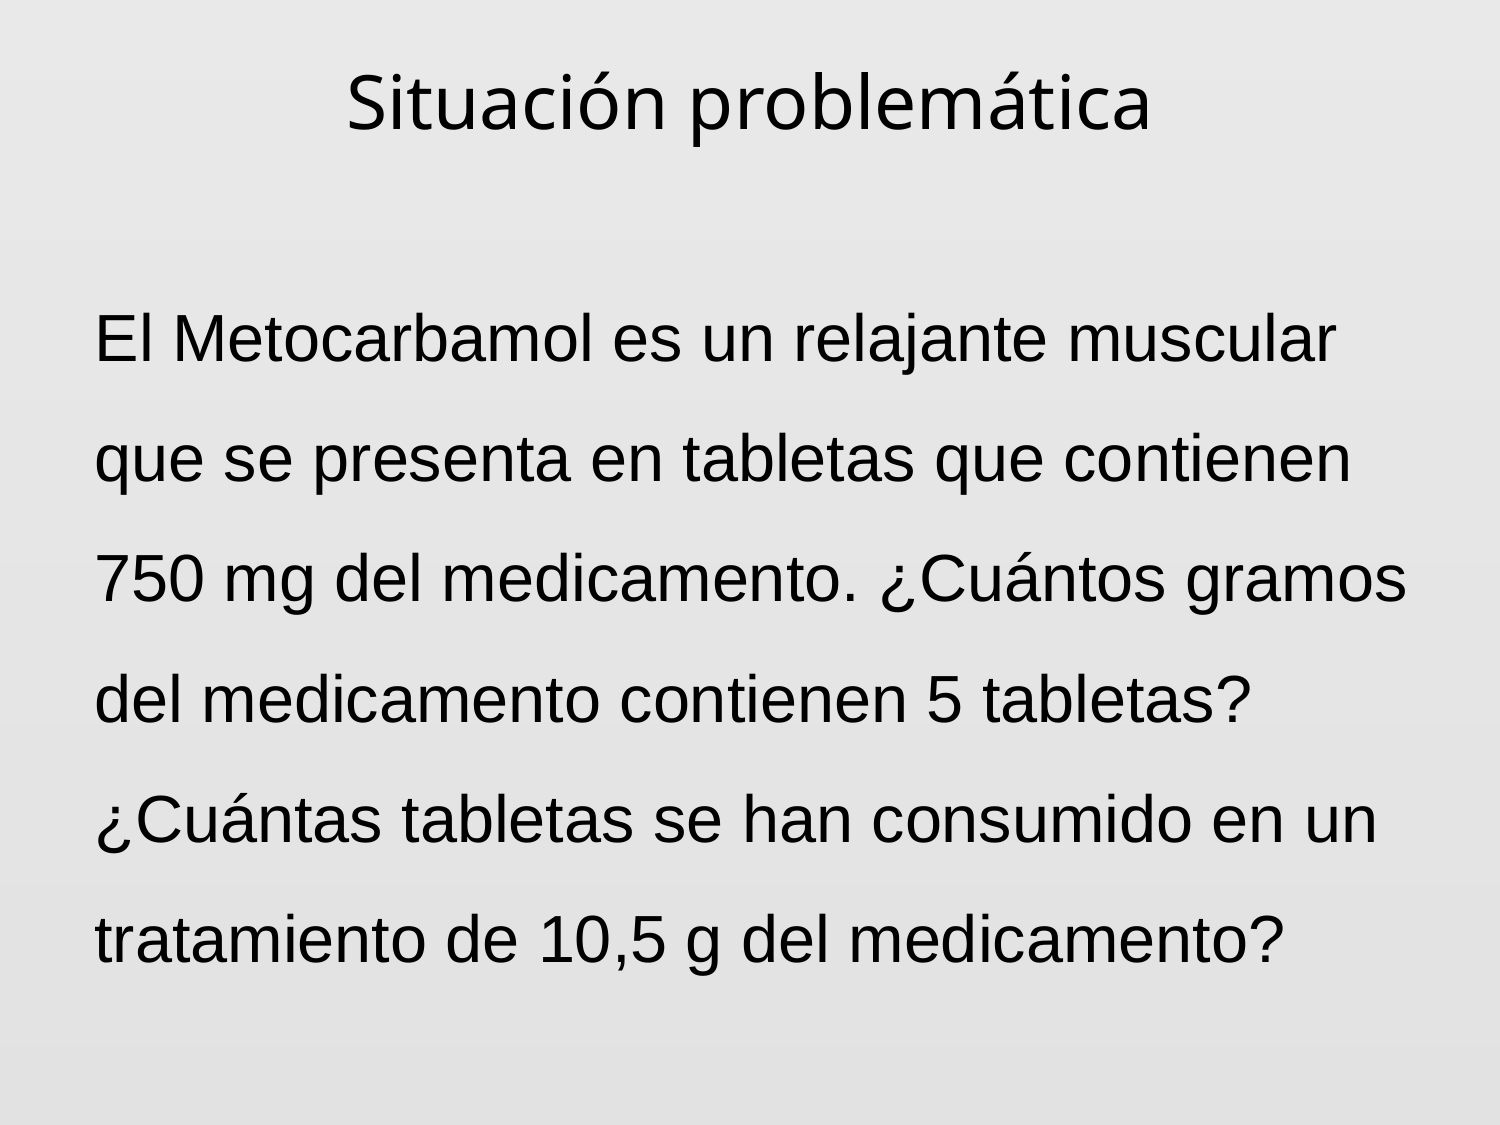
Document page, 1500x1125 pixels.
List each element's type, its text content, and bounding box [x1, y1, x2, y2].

title Situación problemática [103, 59, 1397, 150]
list El Metocarbamol es un relajante muscular que se presenta en tabletas que contienen 750 mg del medicamento. ¿Cuántos gramos del medicamento contienen 5 tabletas? ¿Cuántas tabletas se han consumido en un tratamiento de 10,5 g del medicamento? [79, 247, 1435, 1107]
